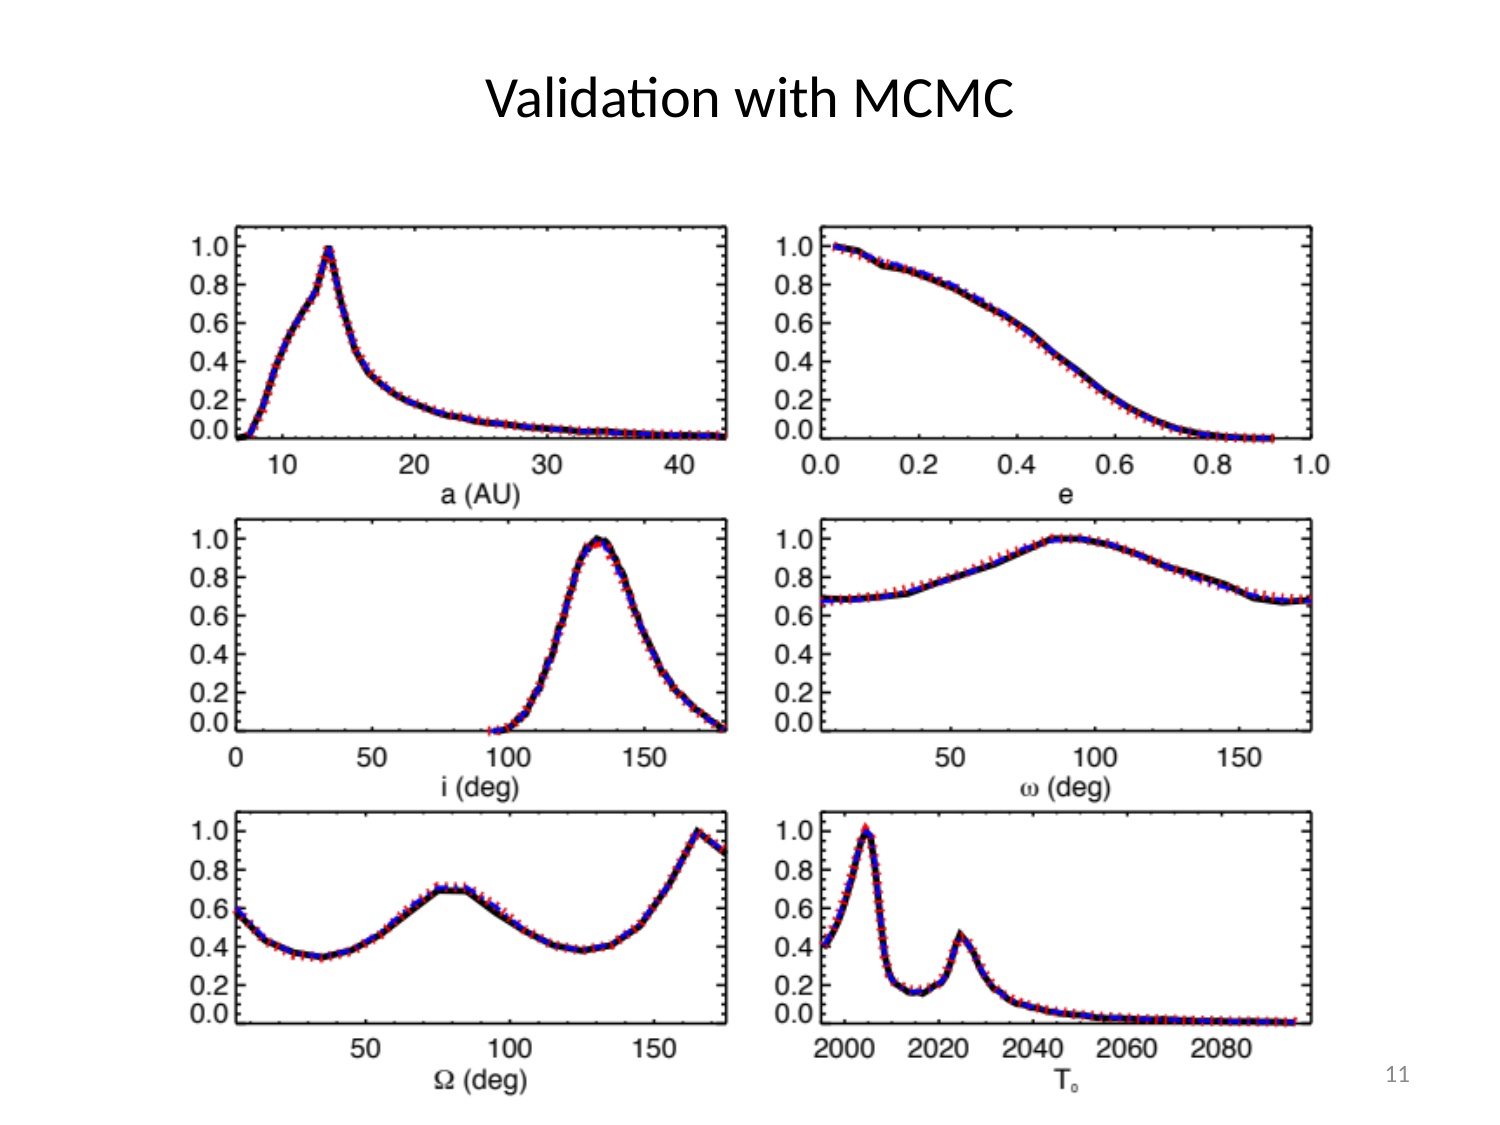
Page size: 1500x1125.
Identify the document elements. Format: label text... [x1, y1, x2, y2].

slide_number 11 [1337, 1042, 1425, 1103]
title Validation with MCMC [75, 0, 1425, 188]
picture [177, 204, 1333, 1103]
